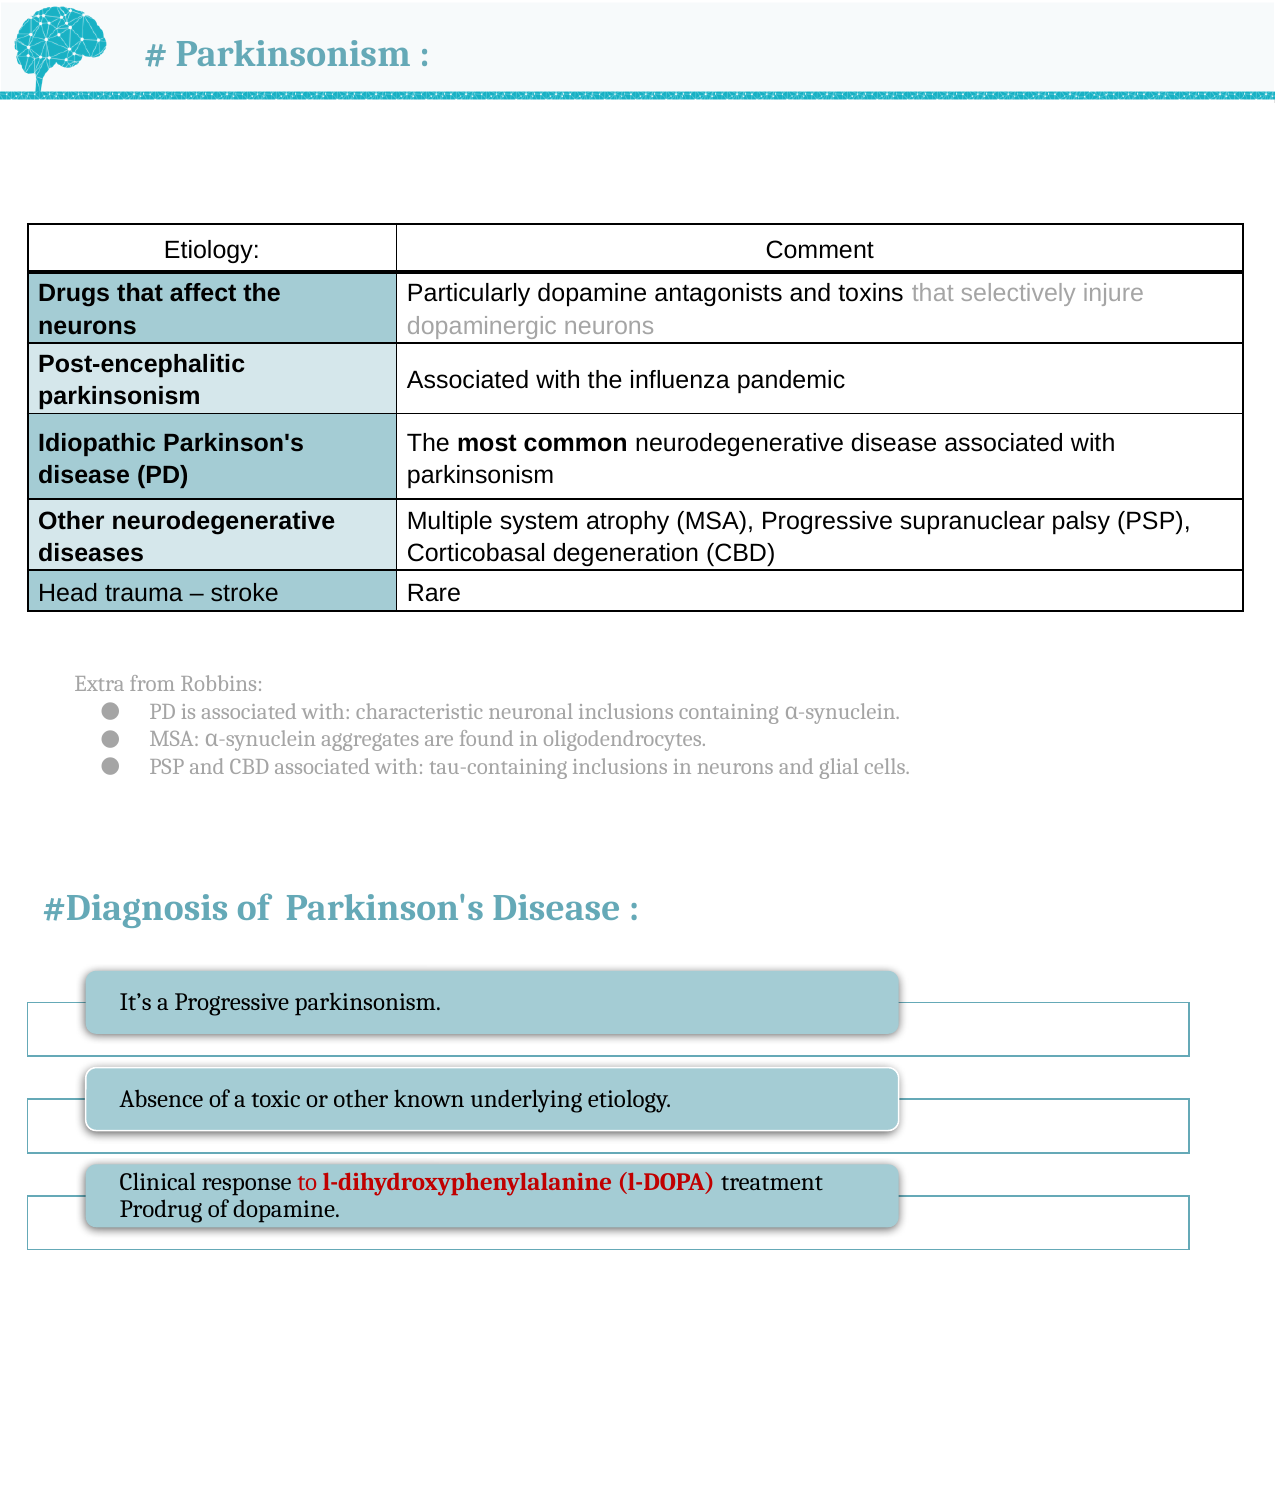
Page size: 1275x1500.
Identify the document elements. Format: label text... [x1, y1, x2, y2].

table_cell Rare [397, 571, 1242, 610]
table_cell Drugs that affect the neurons [29, 274, 396, 342]
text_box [27, 970, 1190, 1250]
table_cell Idiopathic Parkinson's disease (PD) [29, 414, 396, 498]
table_cell The most common neurodegenerative disease associated with parkinsonism [397, 414, 1242, 498]
title #Diagnosis of Parkinson's Disease : [27, 864, 1141, 970]
table_cell Post-encephalitic parkinsonism [29, 344, 396, 413]
table_cell Head trauma – stroke [29, 571, 396, 610]
table_header Comment [397, 225, 1242, 270]
table_cell Associated with the influenza pandemic [397, 344, 1242, 413]
picture [0, 0, 1275, 103]
table_header Etiology: [29, 225, 396, 270]
text_box Extra from Robbins: PD is associated with: characteristic neuronal inclusions containing α-synuclein. MSA: α-synuclein aggregates are found in oligodendrocytes. PSP and CBD associated with: tau-containing inclusions in neurons and glial cells. [59, 654, 1275, 785]
table_cell Other neurodegenerative diseases [29, 500, 396, 569]
table_cell Multiple system atrophy (MSA), Progressive supranuclear palsy (PSP), Corticobasal degeneration (CBD) [397, 500, 1242, 569]
table_cell Particularly dopamine antagonists and toxins that selectively injure dopaminergic neurons [397, 274, 1242, 342]
